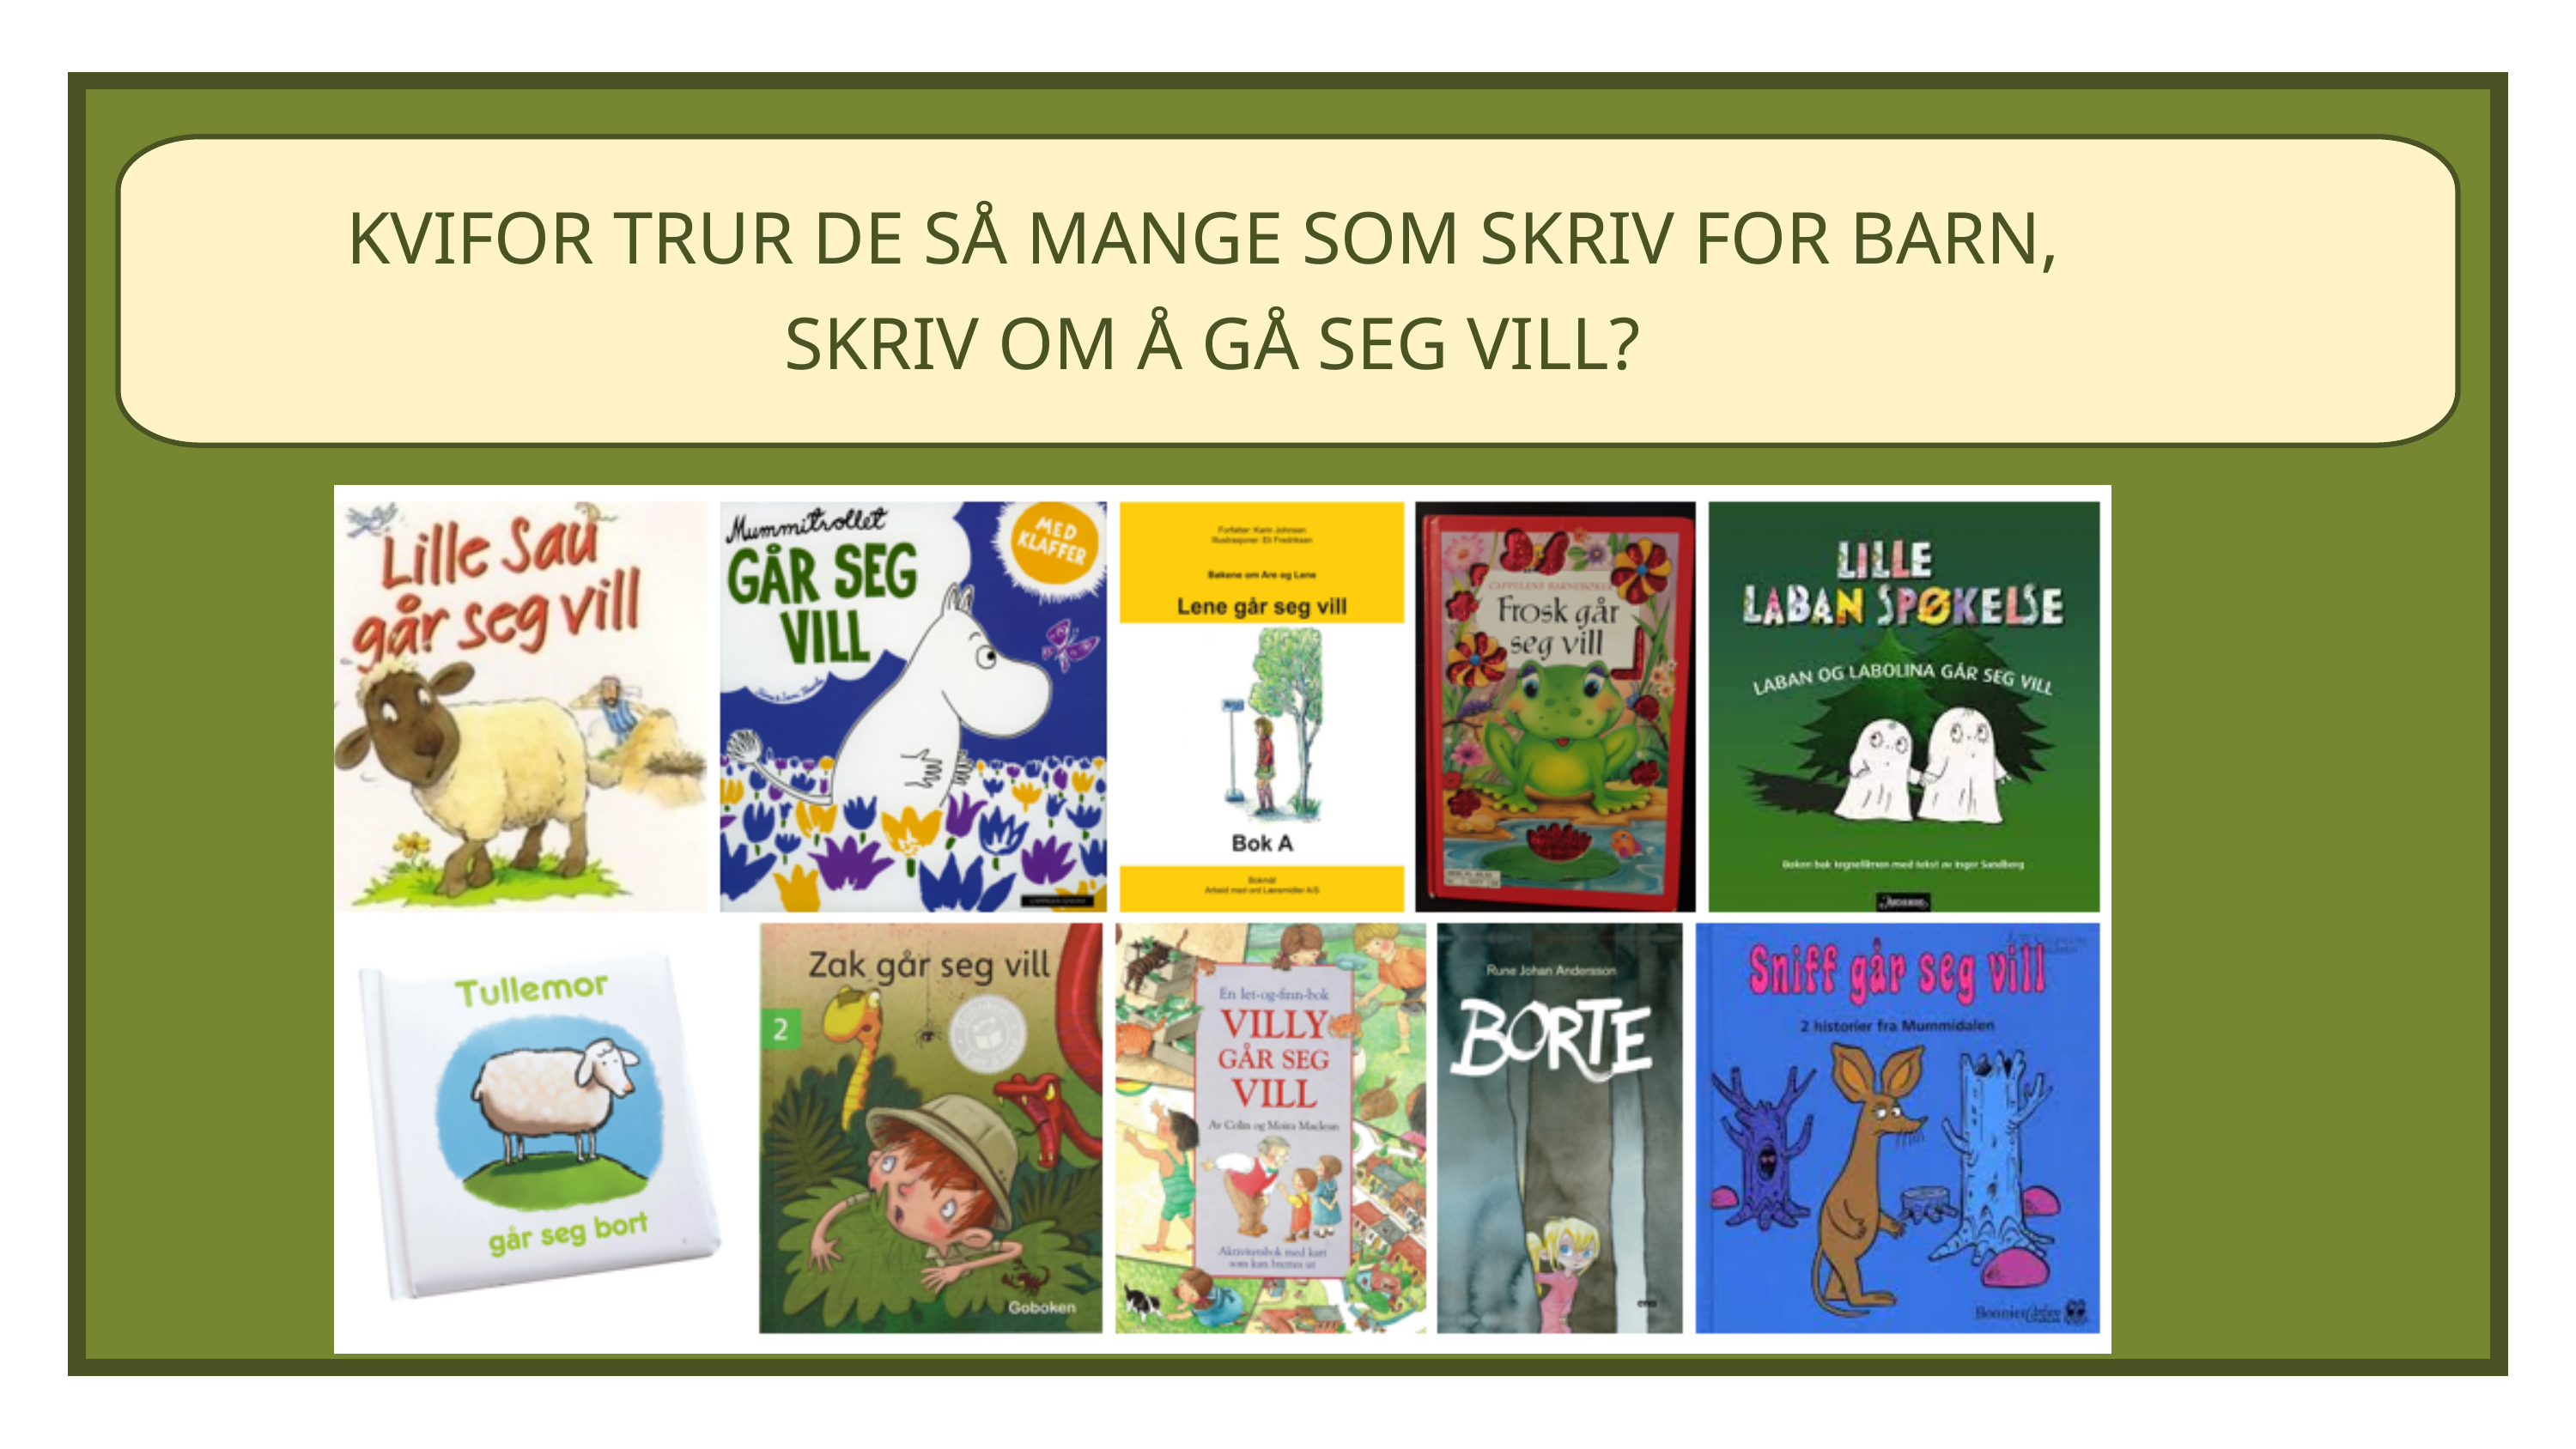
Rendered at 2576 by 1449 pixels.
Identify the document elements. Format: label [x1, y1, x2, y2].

text_box [118, 136, 2458, 446]
picture [334, 485, 2111, 1355]
text_box [76, 80, 2500, 1368]
